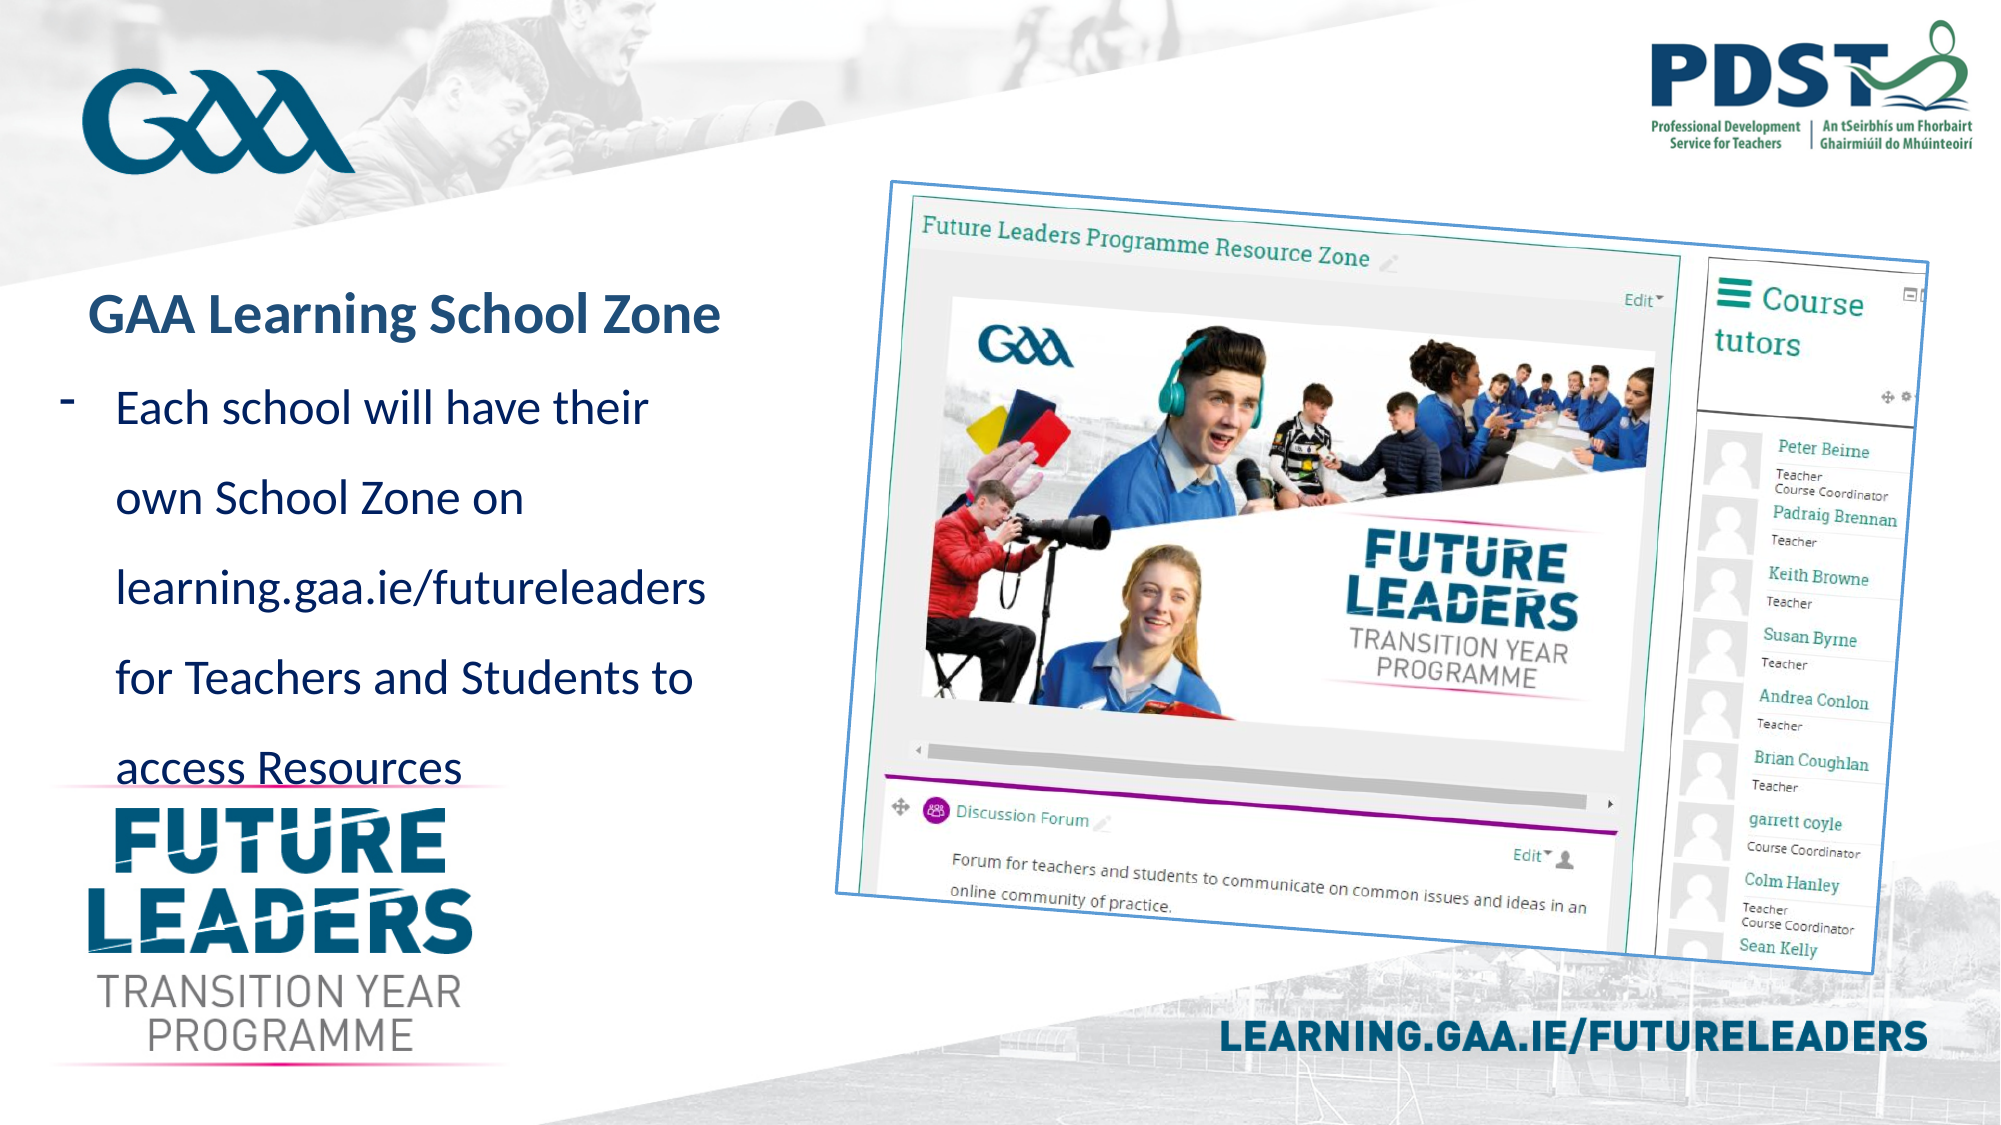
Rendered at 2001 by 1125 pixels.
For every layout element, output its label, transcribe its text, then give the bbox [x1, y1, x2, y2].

picture [0, 0, 2001, 1125]
text_box Each school will have their own School Zone on learning.gaa.ie/futureleaders for Teachers and Students to access Resources [44, 337, 745, 802]
text_box GAA Learning School Zone [73, 276, 863, 368]
